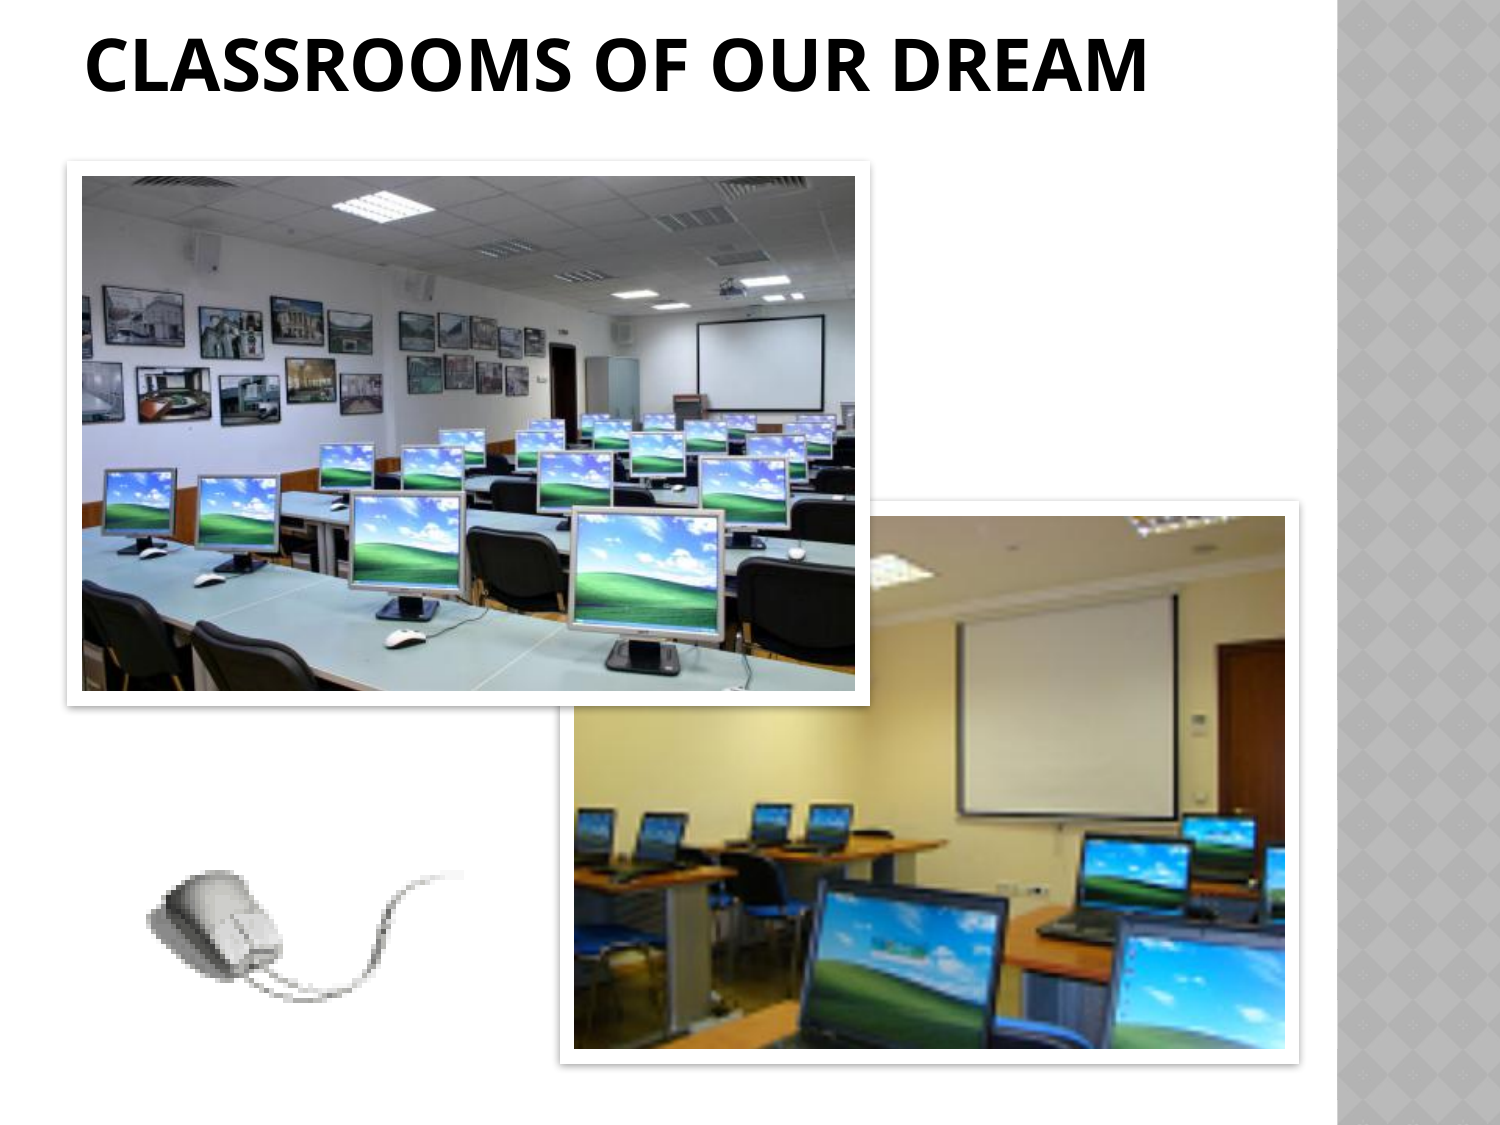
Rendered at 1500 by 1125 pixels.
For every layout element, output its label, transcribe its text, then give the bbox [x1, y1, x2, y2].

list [81, 175, 856, 692]
table_cell + [1337, 0, 1500, 1125]
title Classrooms of our dream [76, 18, 1264, 107]
picture [93, 831, 505, 1038]
picture [573, 515, 1285, 1050]
